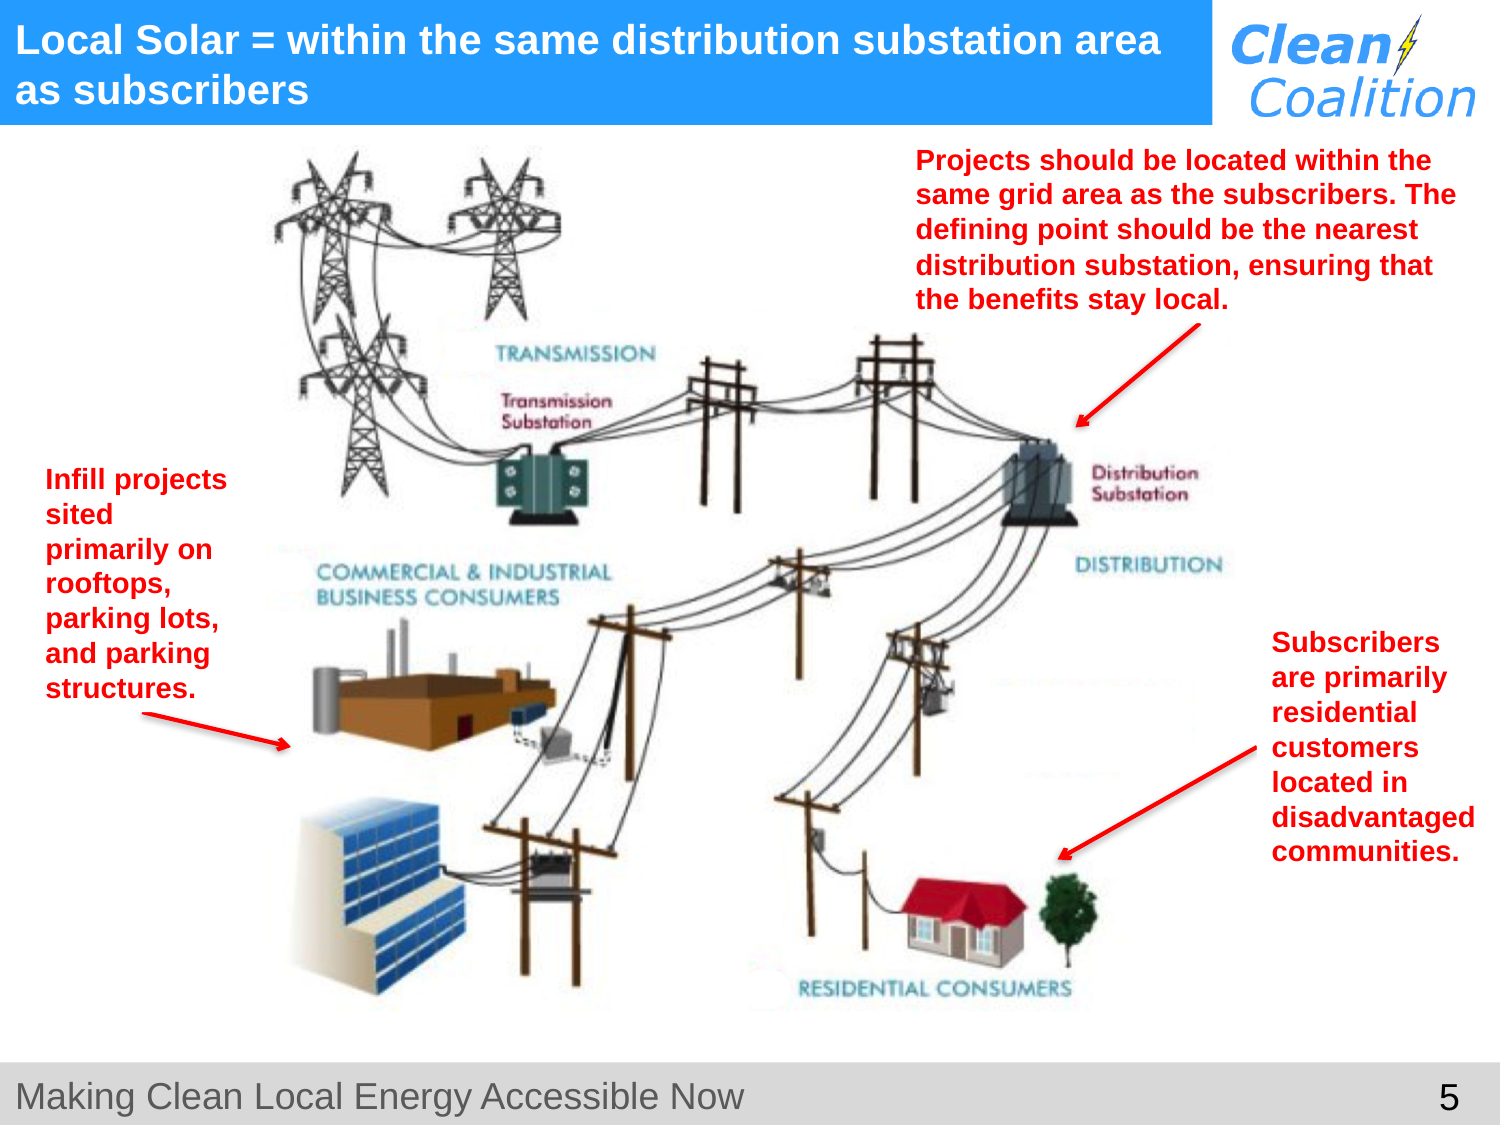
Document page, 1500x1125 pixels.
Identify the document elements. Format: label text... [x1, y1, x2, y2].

picture [1232, 14, 1475, 117]
text_box Infill projects sited primarily on rooftops, parking lots, and parking structures. [30, 452, 254, 713]
picture [264, 145, 1236, 1012]
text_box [141, 714, 292, 748]
text_box Subscribers are primarily residential customers located in disadvantaged communities. [1256, 615, 1500, 876]
text_box Projects should be located within the same grid area as the subscribers. The defining point should be the nearest distribution substation, ensuring that the benefits stay local. [900, 133, 1500, 324]
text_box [1075, 325, 1201, 428]
title Local Solar = within the same distribution substation area as subscribers [0, 0, 1200, 125]
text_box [1057, 746, 1258, 860]
